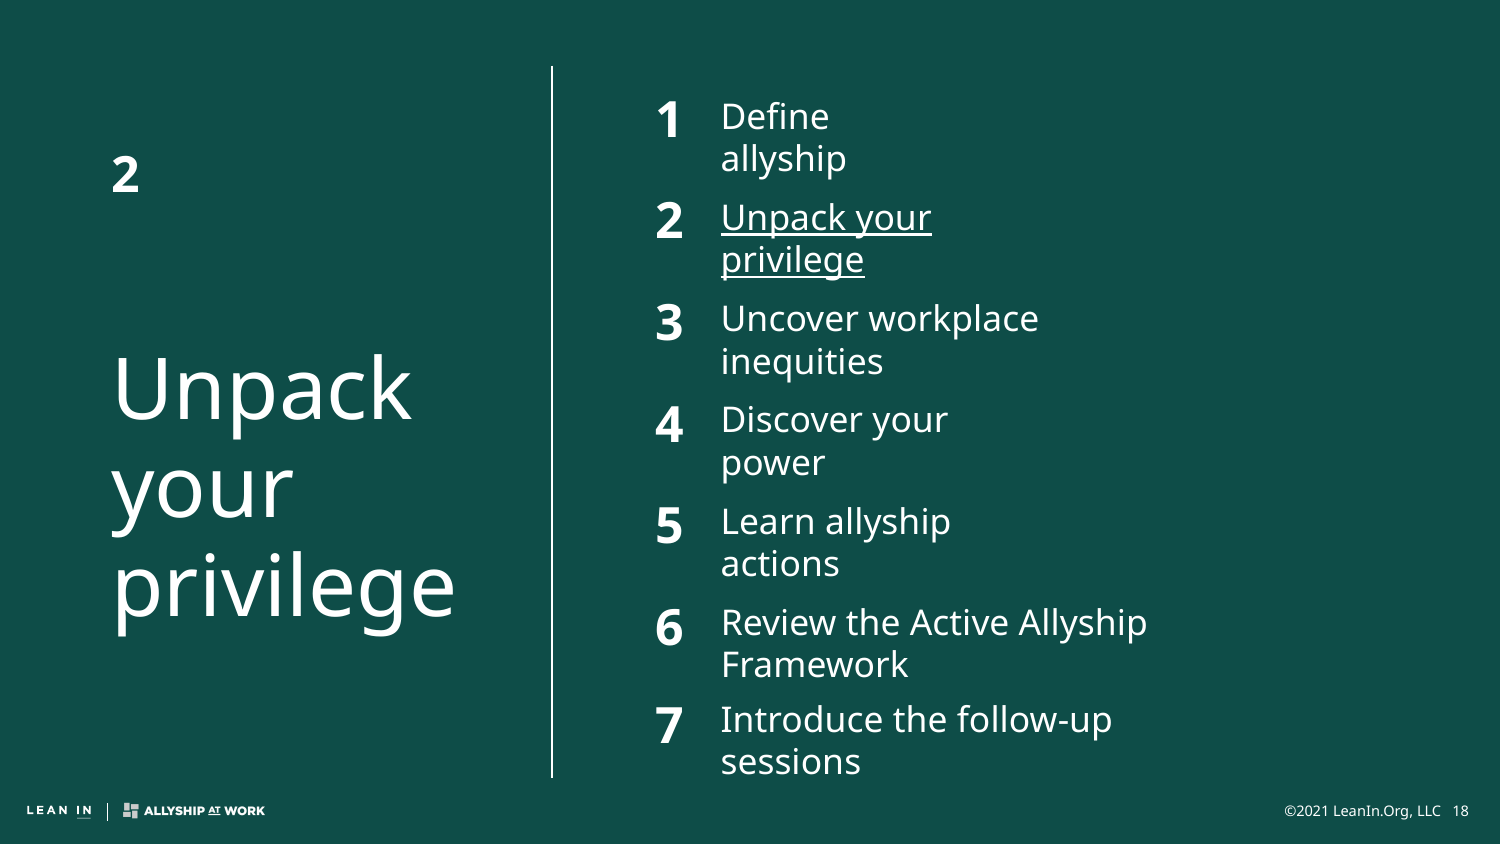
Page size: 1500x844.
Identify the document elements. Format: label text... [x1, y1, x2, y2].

text_box 2 [111, 141, 139, 203]
picture [113, 795, 275, 825]
text_box Learn allyship actions [720, 497, 1067, 584]
text_box Uncover workplace inequities [720, 295, 1201, 382]
text_box Unpack your privilege [111, 320, 474, 636]
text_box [27, 805, 91, 819]
text_box Introduce the follow-up sessions [720, 695, 1244, 782]
text_box Define allyship [720, 92, 962, 179]
text_box ©2021 LeanIn.Org, LLC 18 [1115, 800, 1469, 822]
text_box Unpack your privilege [720, 193, 1078, 281]
text_box Review the Active Allyship Framework [720, 598, 1335, 685]
text_box Discover your power [720, 396, 1058, 483]
text_box 1 2 3 4 5 6 7 [655, 85, 683, 754]
